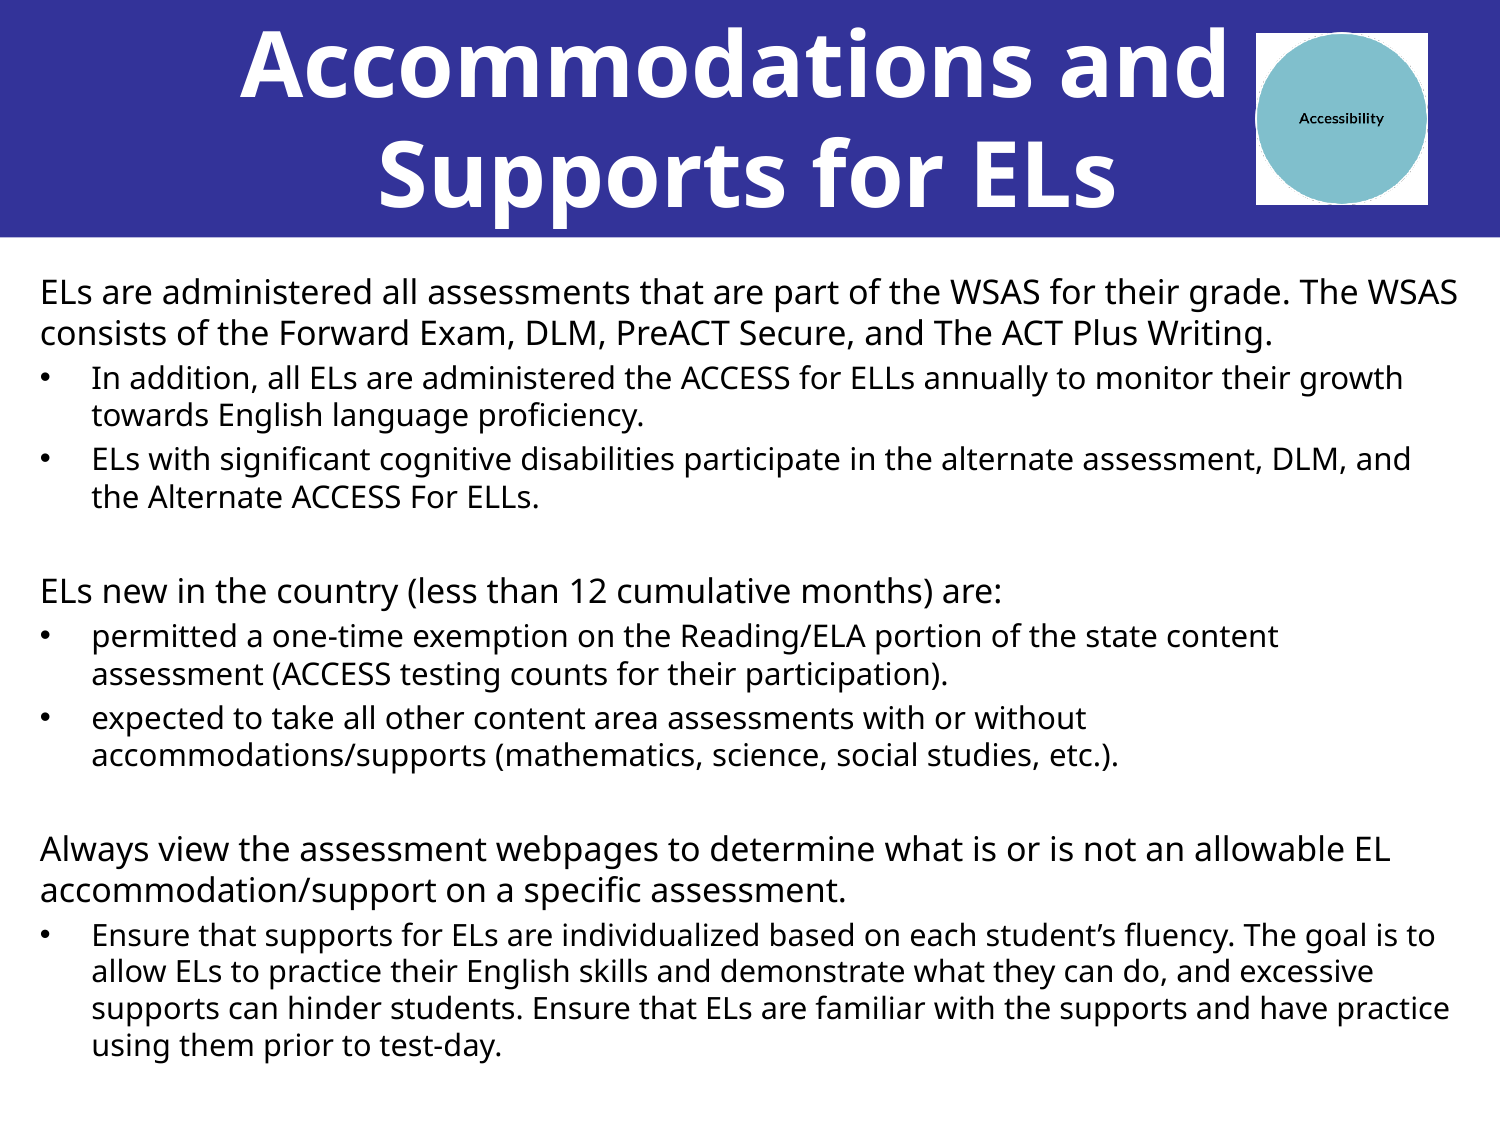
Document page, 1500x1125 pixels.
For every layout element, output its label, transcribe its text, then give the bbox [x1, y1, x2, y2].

title Accommodations and Supports for ELs [73, 22, 1424, 210]
list ELs are administered all assessments that are part of the WSAS for their grade. The WSAS consists of the Forward Exam, DLM, PreACT Secure, and The ACT Plus Writing. In addition, all ELs are administered the ACCESS for ELLs annually to monitor their growth towards English language proficiency. ELs with significant cognitive disabilities participate in the alternate assessment, DLM, and the Alternate ACCESS For ELLs. ELs new in the country (less than 12 cumulative months) are: permitted a one-time exemption on the Reading/ELA portion of the state content assessment (ACCESS testing counts for their participation). expected to take all other content area assessments with or without accommodations/supports (mathematics, science, social studies, etc.). Always view the assessment webpages to determine what is or is not an allowable EL accommodation/support on a specific assessment. Ensure that supports for ELs are individualized based on each student’s fluency. The goal is to allow ELs to practice their English skills and demonstrate what they can do, and excessive supports can hinder students. Ensure that ELs are familiar with the supports and have practice using them prior to test-day. [24, 262, 1475, 1075]
picture [1255, 32, 1428, 205]
